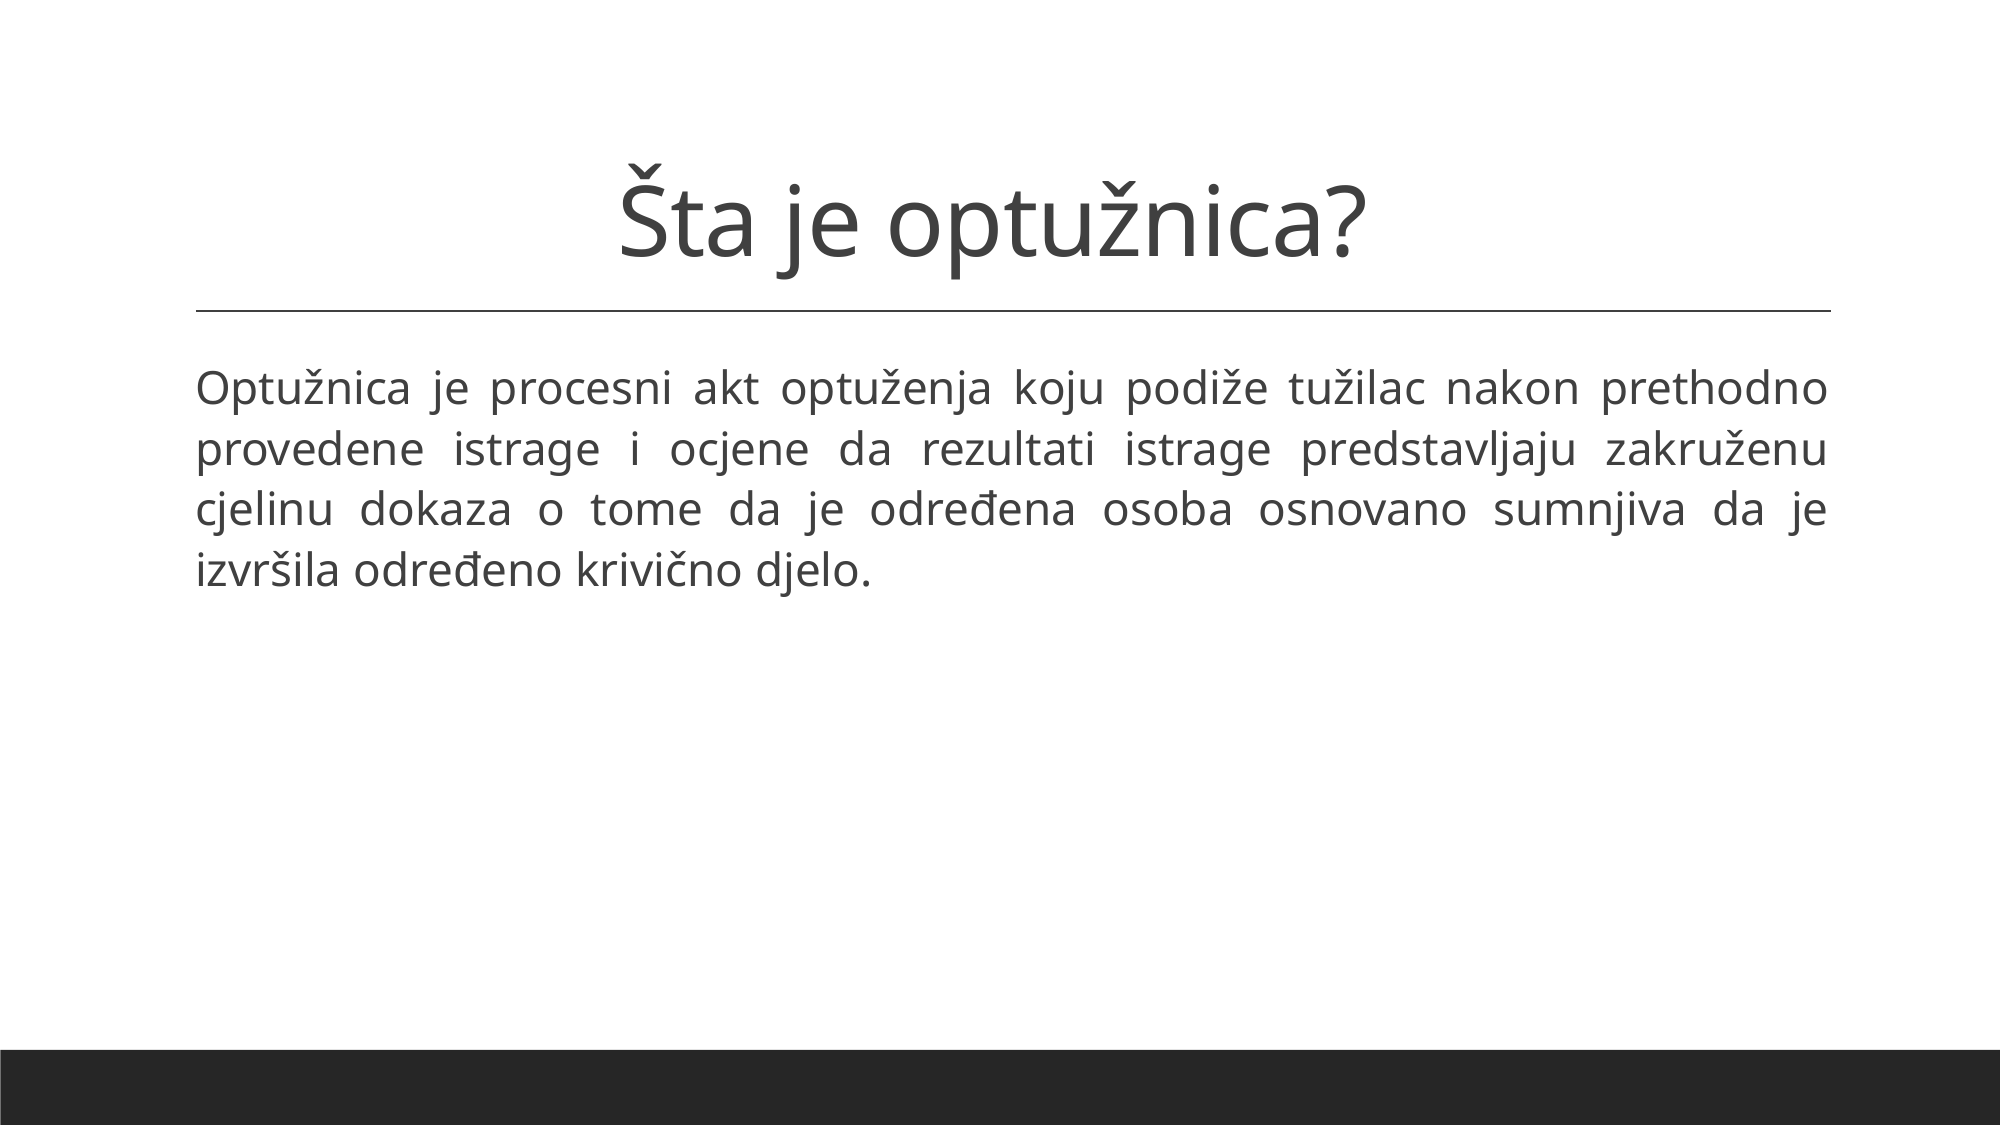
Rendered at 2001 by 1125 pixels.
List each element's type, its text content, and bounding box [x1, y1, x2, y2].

title Šta je optužnica? [180, 47, 1830, 285]
list Optužnica je procesni akt optuženja koju podiže tužilac nakon prethodno provedene istrage i ocjene da rezultati istrage predstavljaju zakruženu cjelinu dokaza o tome da je određena osoba osnovano sumnjiva da je izvršila određeno krivično djelo. [180, 345, 1830, 963]
